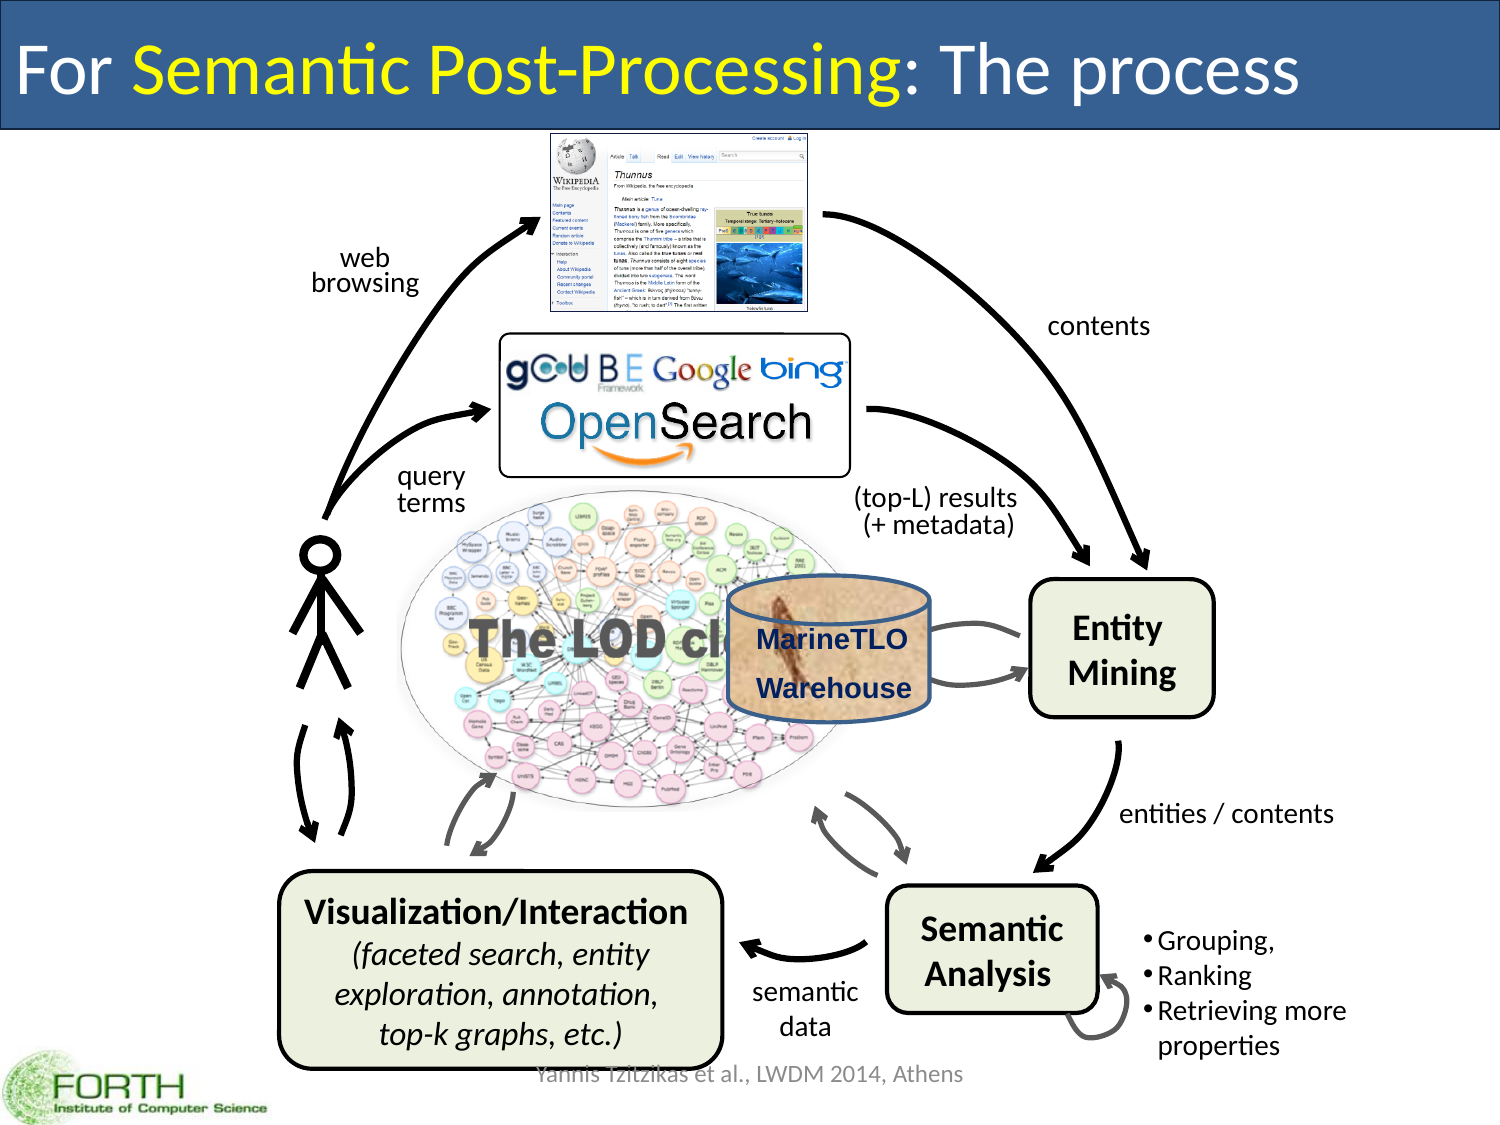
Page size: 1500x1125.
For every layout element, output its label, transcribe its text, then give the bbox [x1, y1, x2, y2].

text_box [819, 820, 878, 876]
text_box Visualization/Interaction (faceted search, entity exploration, annotation, top-k graphs, etc.) [279, 871, 723, 1069]
footer Yannis Tzitzikas et al., LWDM 2014, Athens [512, 1042, 988, 1103]
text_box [727, 575, 939, 723]
text_box [739, 940, 867, 960]
text_box [1032, 740, 1119, 873]
picture [550, 133, 808, 311]
text_box semantic data [737, 965, 874, 1042]
title For Semantic Post-Processing: The process [0, 0, 1500, 130]
text_box Semantic Analysis [887, 885, 1098, 1014]
text_box [943, 667, 1029, 686]
text_box [866, 408, 1027, 478]
text_box [867, 813, 910, 865]
text_box [943, 623, 1020, 639]
text_box contents [1032, 307, 1166, 349]
text_box [469, 820, 505, 857]
text_box [1067, 974, 1127, 1038]
picture [396, 485, 870, 812]
text_box web browsing [296, 241, 435, 307]
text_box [292, 539, 361, 689]
text_box entities / contents [1104, 786, 1350, 837]
picture [0, 1046, 272, 1125]
text_box [406, 0, 1500, 84]
text_box [336, 717, 352, 836]
text_box [296, 725, 317, 843]
text_box [446, 820, 465, 846]
text_box [822, 214, 1148, 571]
text_box query terms [382, 456, 481, 526]
text_box [324, 404, 492, 520]
text_box [1040, 491, 1090, 567]
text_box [499, 333, 851, 478]
text_box [327, 216, 541, 515]
text_box Grouping, Ranking Retrieving more properties [1128, 913, 1422, 1069]
text_box (top-L) results (+ metadata) [853, 478, 1040, 548]
text_box Entity Mining [1030, 579, 1214, 718]
